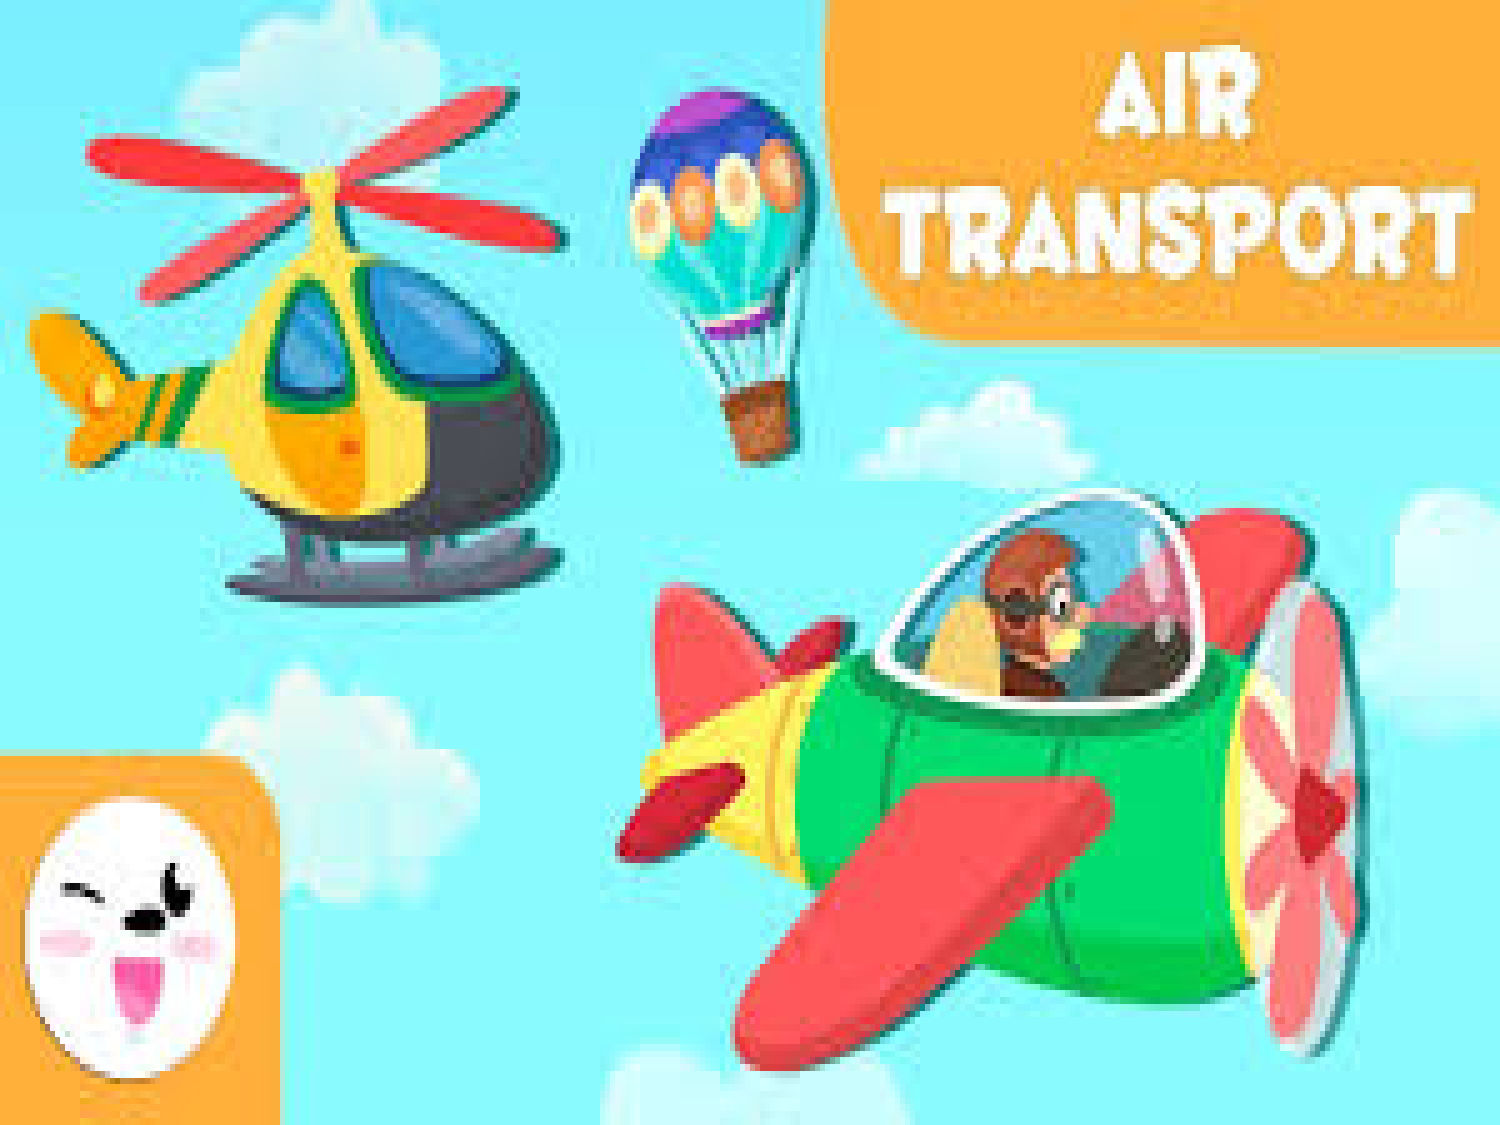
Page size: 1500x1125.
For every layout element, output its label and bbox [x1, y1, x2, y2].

list [0, 0, 1500, 1125]
